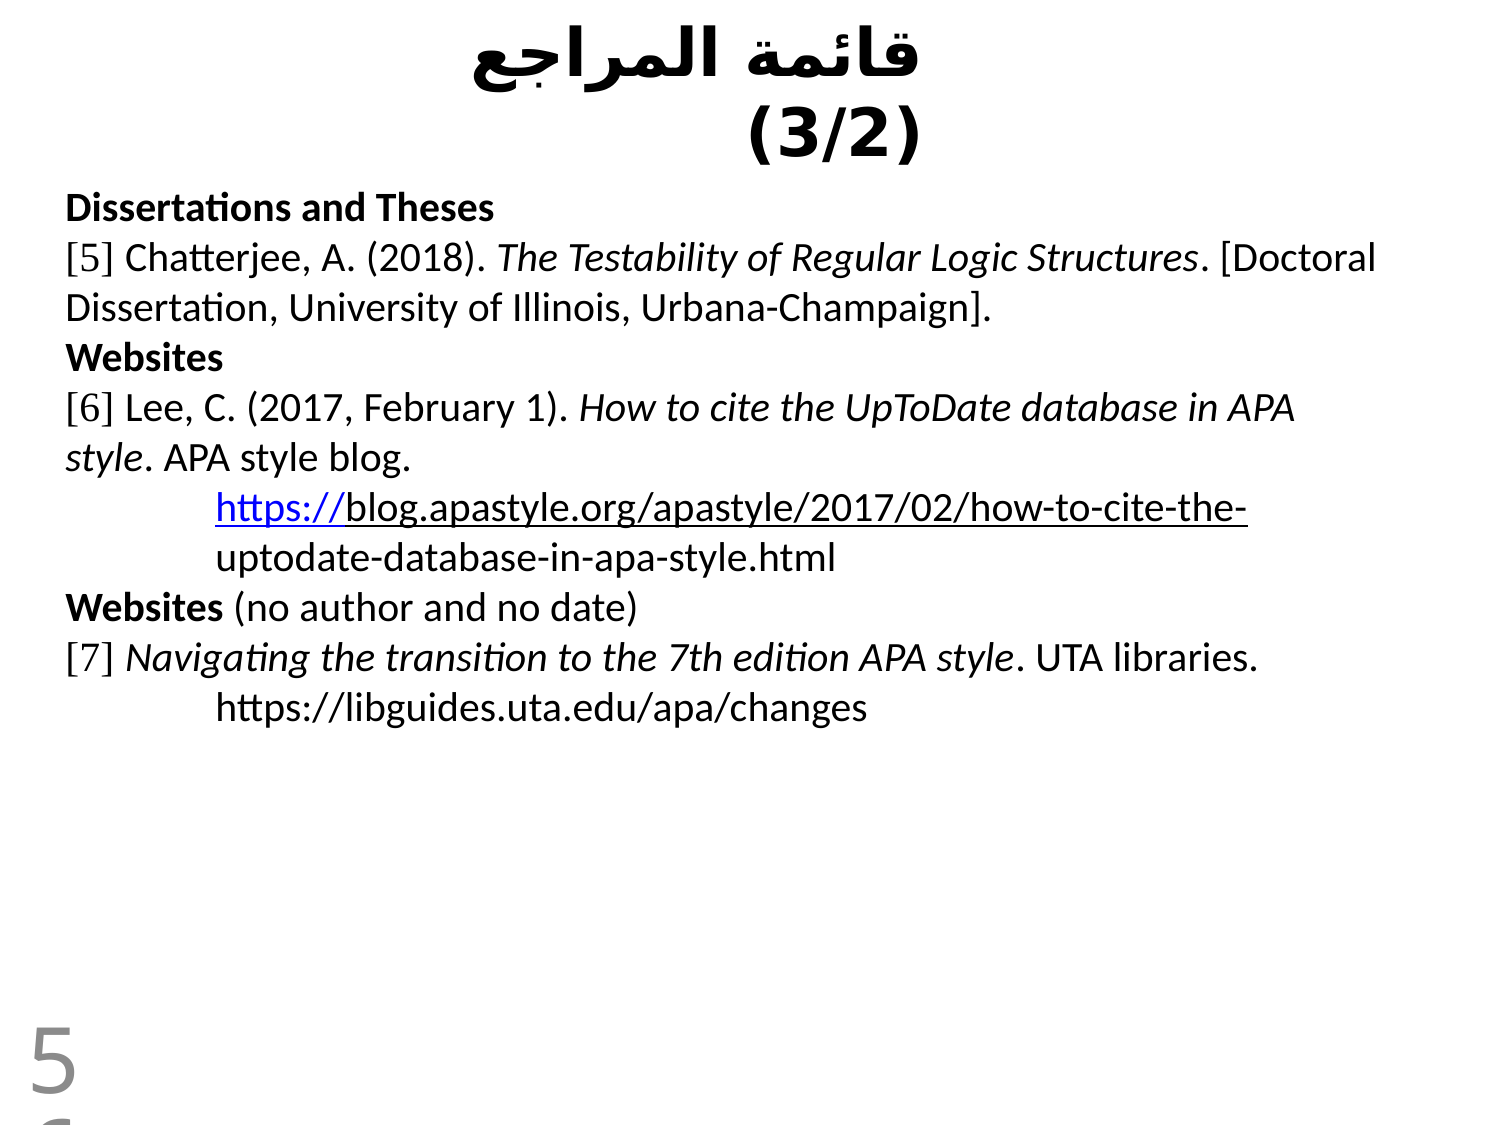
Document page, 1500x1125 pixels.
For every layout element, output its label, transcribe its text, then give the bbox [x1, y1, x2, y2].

text_box Dissertations and Theses [5] Chatterjee, A. (2018). The Testability of Regular Logic Structures. [Doctoral Dissertation, University of Illinois, Urbana-Champaign]. Websites [6] Lee, C. (2017, February 1). How to cite the UpToDate database in APA style. APA style blog. https://blog.apastyle.org/apastyle/2017/02/how-to-cite-the- uptodate-database-in-apa-style.html Websites (no author and no date) [7] Navigating the transition to the 7th edition APA style. UTA libraries. https://libguides.uta.edu/apa/changes [50, 172, 1398, 738]
slide_number 56 [17, 1035, 148, 1095]
title قائمة المراجع (3/2) [419, 42, 939, 138]
